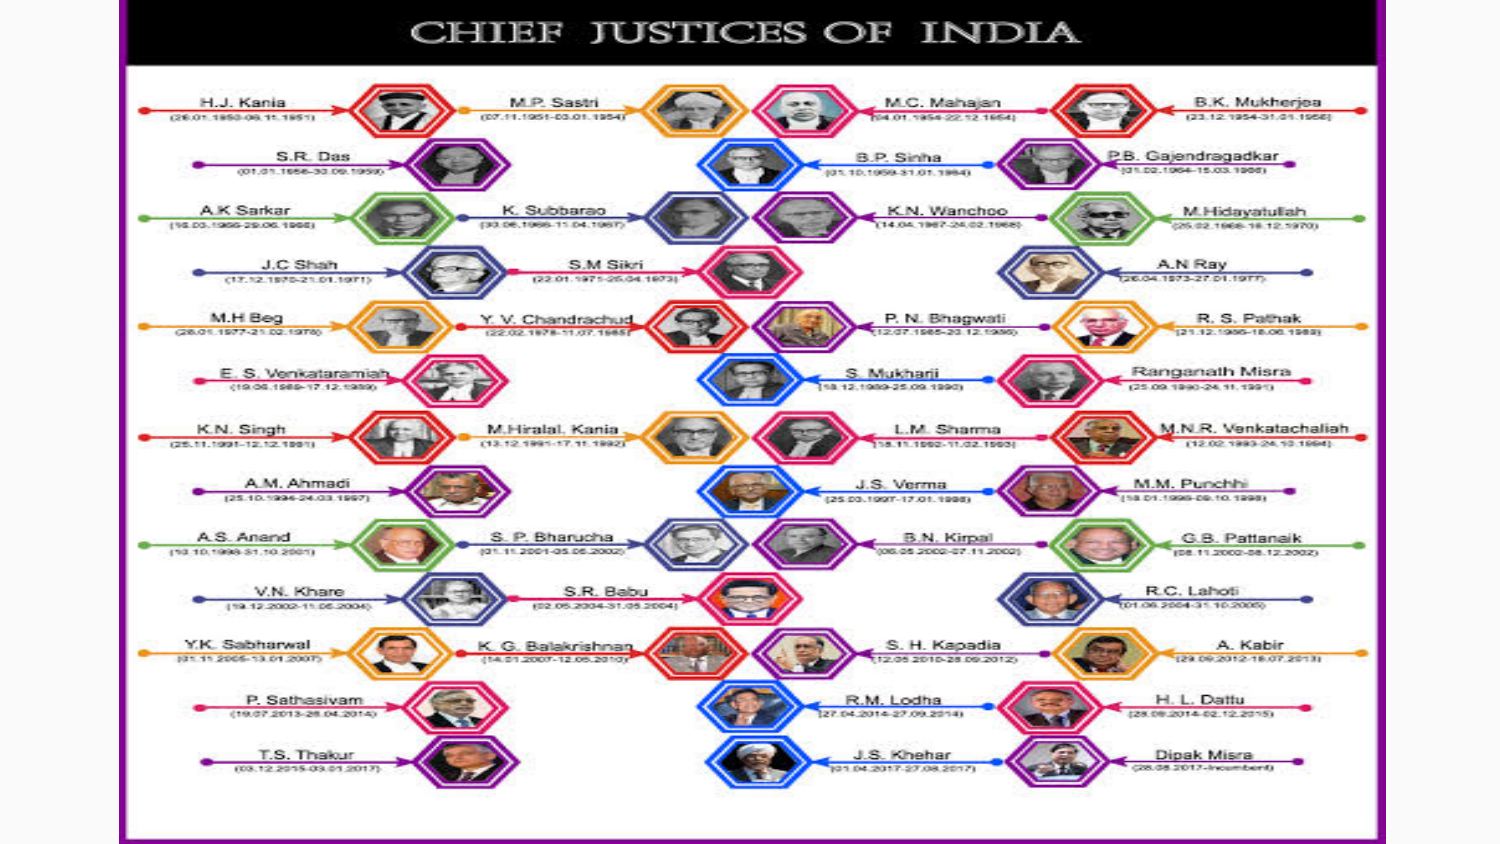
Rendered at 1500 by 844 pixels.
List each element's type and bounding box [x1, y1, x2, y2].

picture [119, 0, 1387, 844]
